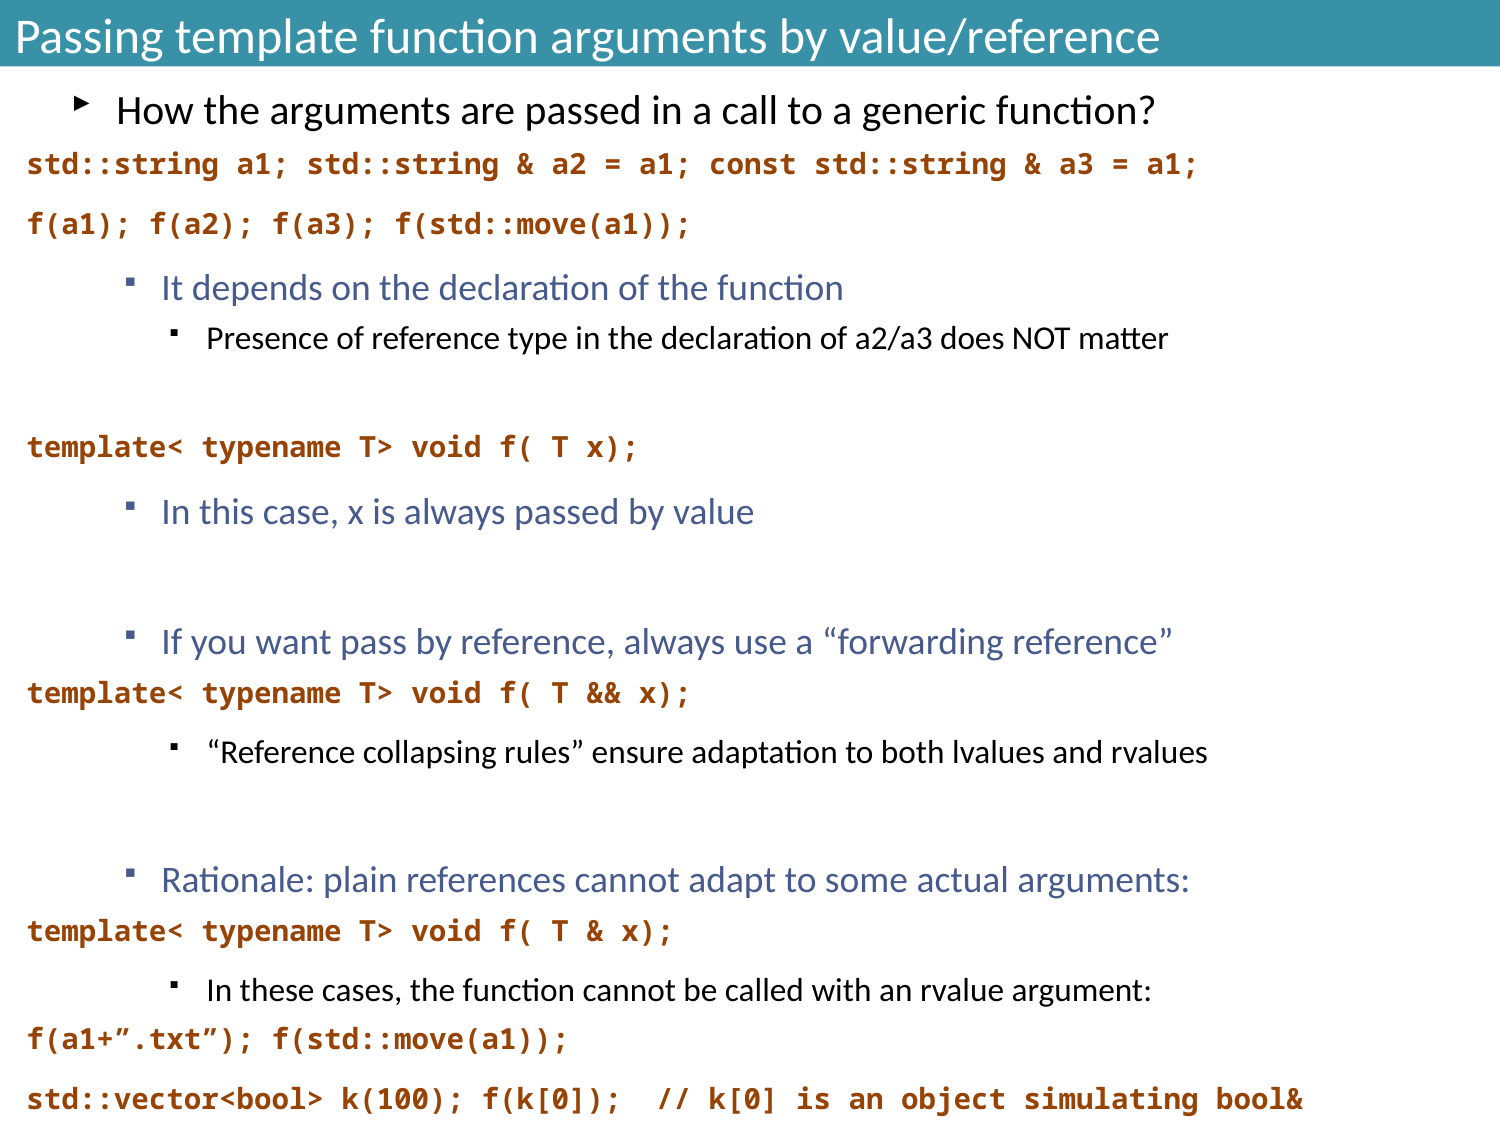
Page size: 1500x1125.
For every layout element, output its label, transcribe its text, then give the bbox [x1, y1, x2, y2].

title Passing template function arguments by value/reference [0, 0, 1500, 67]
list How the arguments are passed in a call to a generic function? std::string a1; std::string & a2 = a1; const std::string & a3 = a1; f(a1); f(a2); f(a3); f(std::move(a1)); It depends on the declaration of the function Presence of reference type in the declaration of a2/a3 does NOT matter template< typename T> void f( T x); In this case, x is always passed by value If you want pass by reference, always use a “forwarding reference” template< typename T> void f( T && x); “Reference collapsing rules” ensure adaptation to both lvalues and rvalues Rationale: plain references cannot adapt to some actual arguments: template< typename T> void f( T & x); In these cases, the function cannot be called with an rvalue argument: f(a1+”.txt”); f(std::move(a1)); std::vector<bool> k(100); f(k[0]); // k[0] is an object simulating bool& [11, 75, 1489, 1050]
